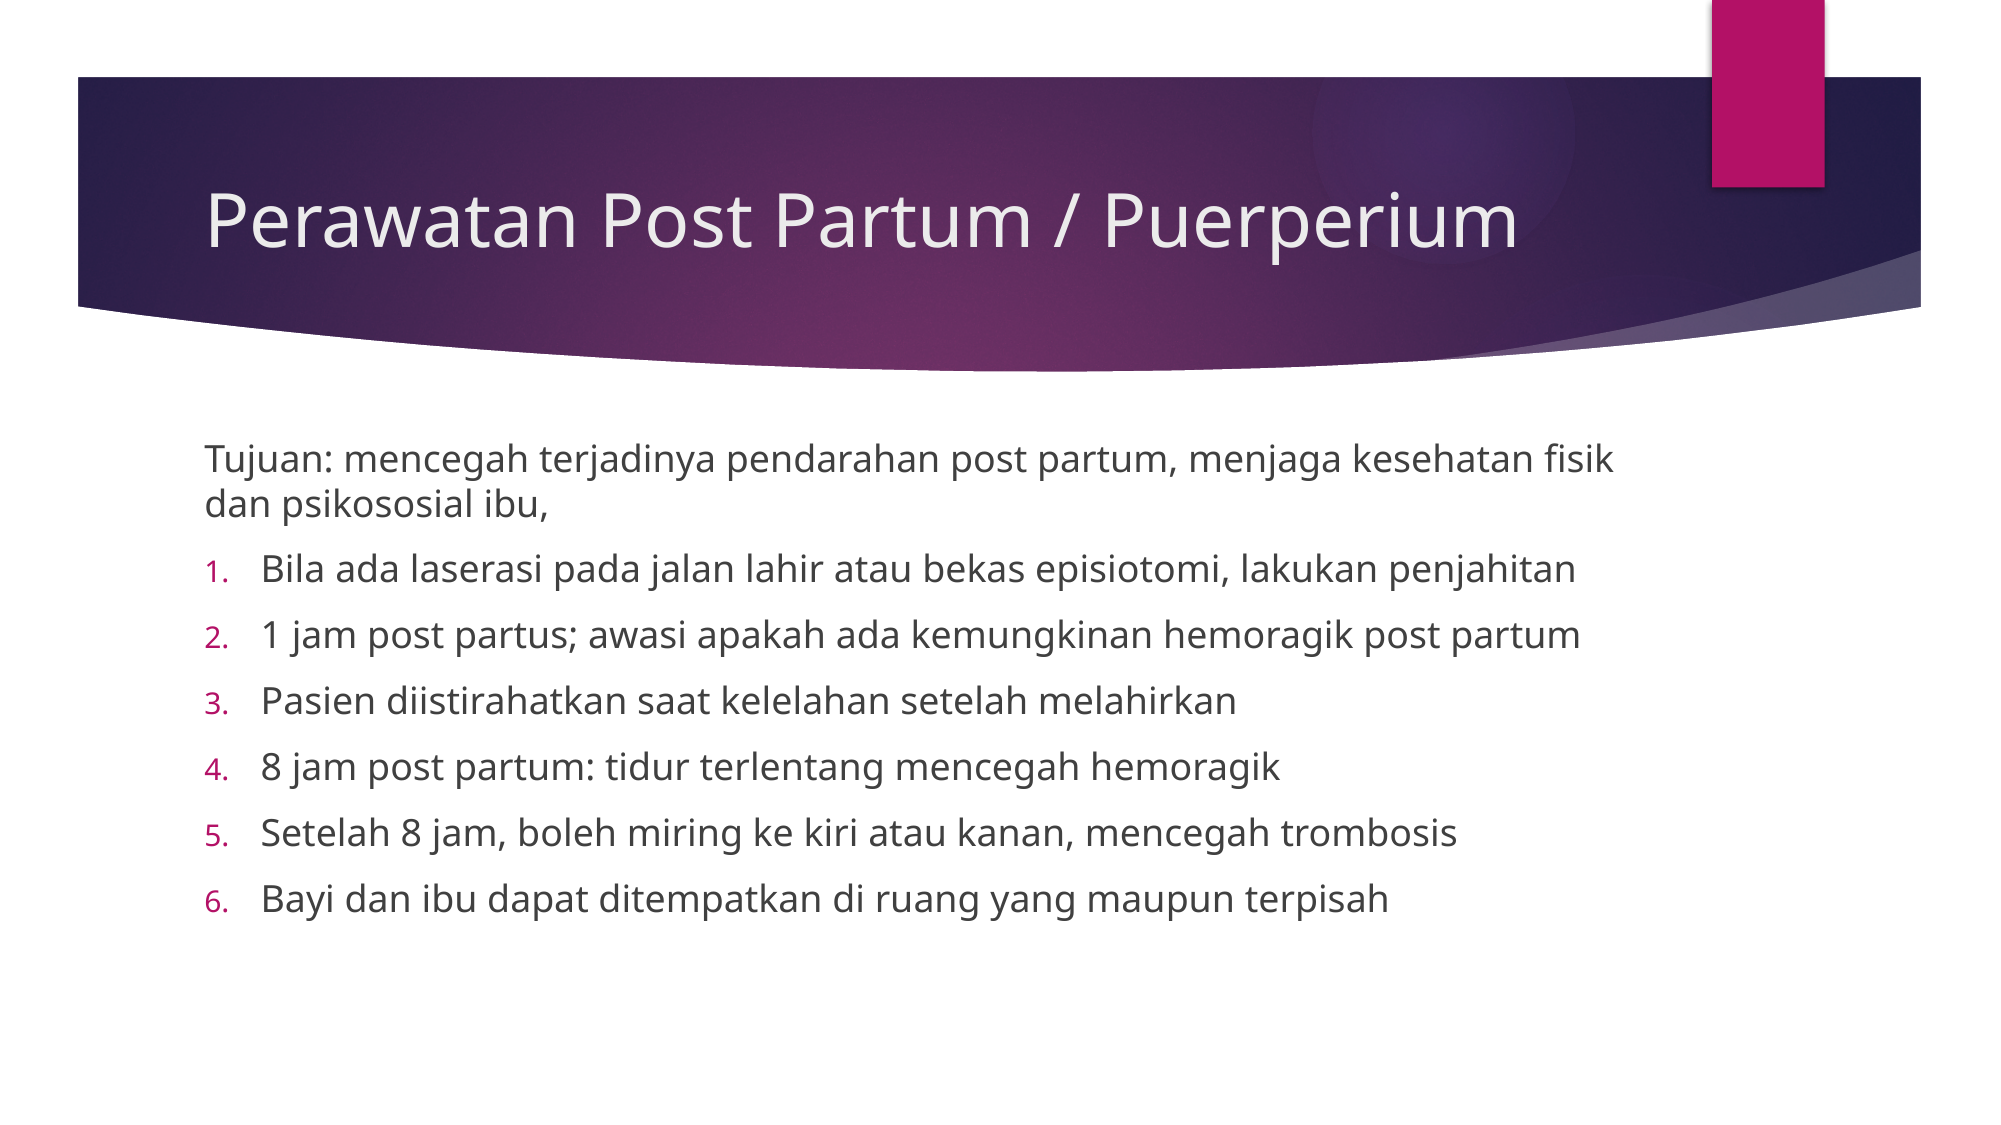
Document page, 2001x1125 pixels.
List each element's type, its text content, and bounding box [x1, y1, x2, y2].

title Perawatan Post Partum / Puerperium [189, 159, 1627, 276]
list Tujuan: mencegah terjadinya pendarahan post partum, menjaga kesehatan fisik dan psikososial ibu, Bila ada laserasi pada jalan lahir atau bekas episiotomi, lakukan penjahitan 1 jam post partus; awasi apakah ada kemungkinan hemoragik post partum Pasien diistirahatkan saat kelelahan setelah melahirkan 8 jam post partum: tidur terlentang mencegah hemoragik Setelah 8 jam, boleh miring ke kiri atau kanan, mencegah trombosis Bayi dan ibu dapat ditempatkan di ruang yang maupun terpisah [189, 427, 1638, 988]
